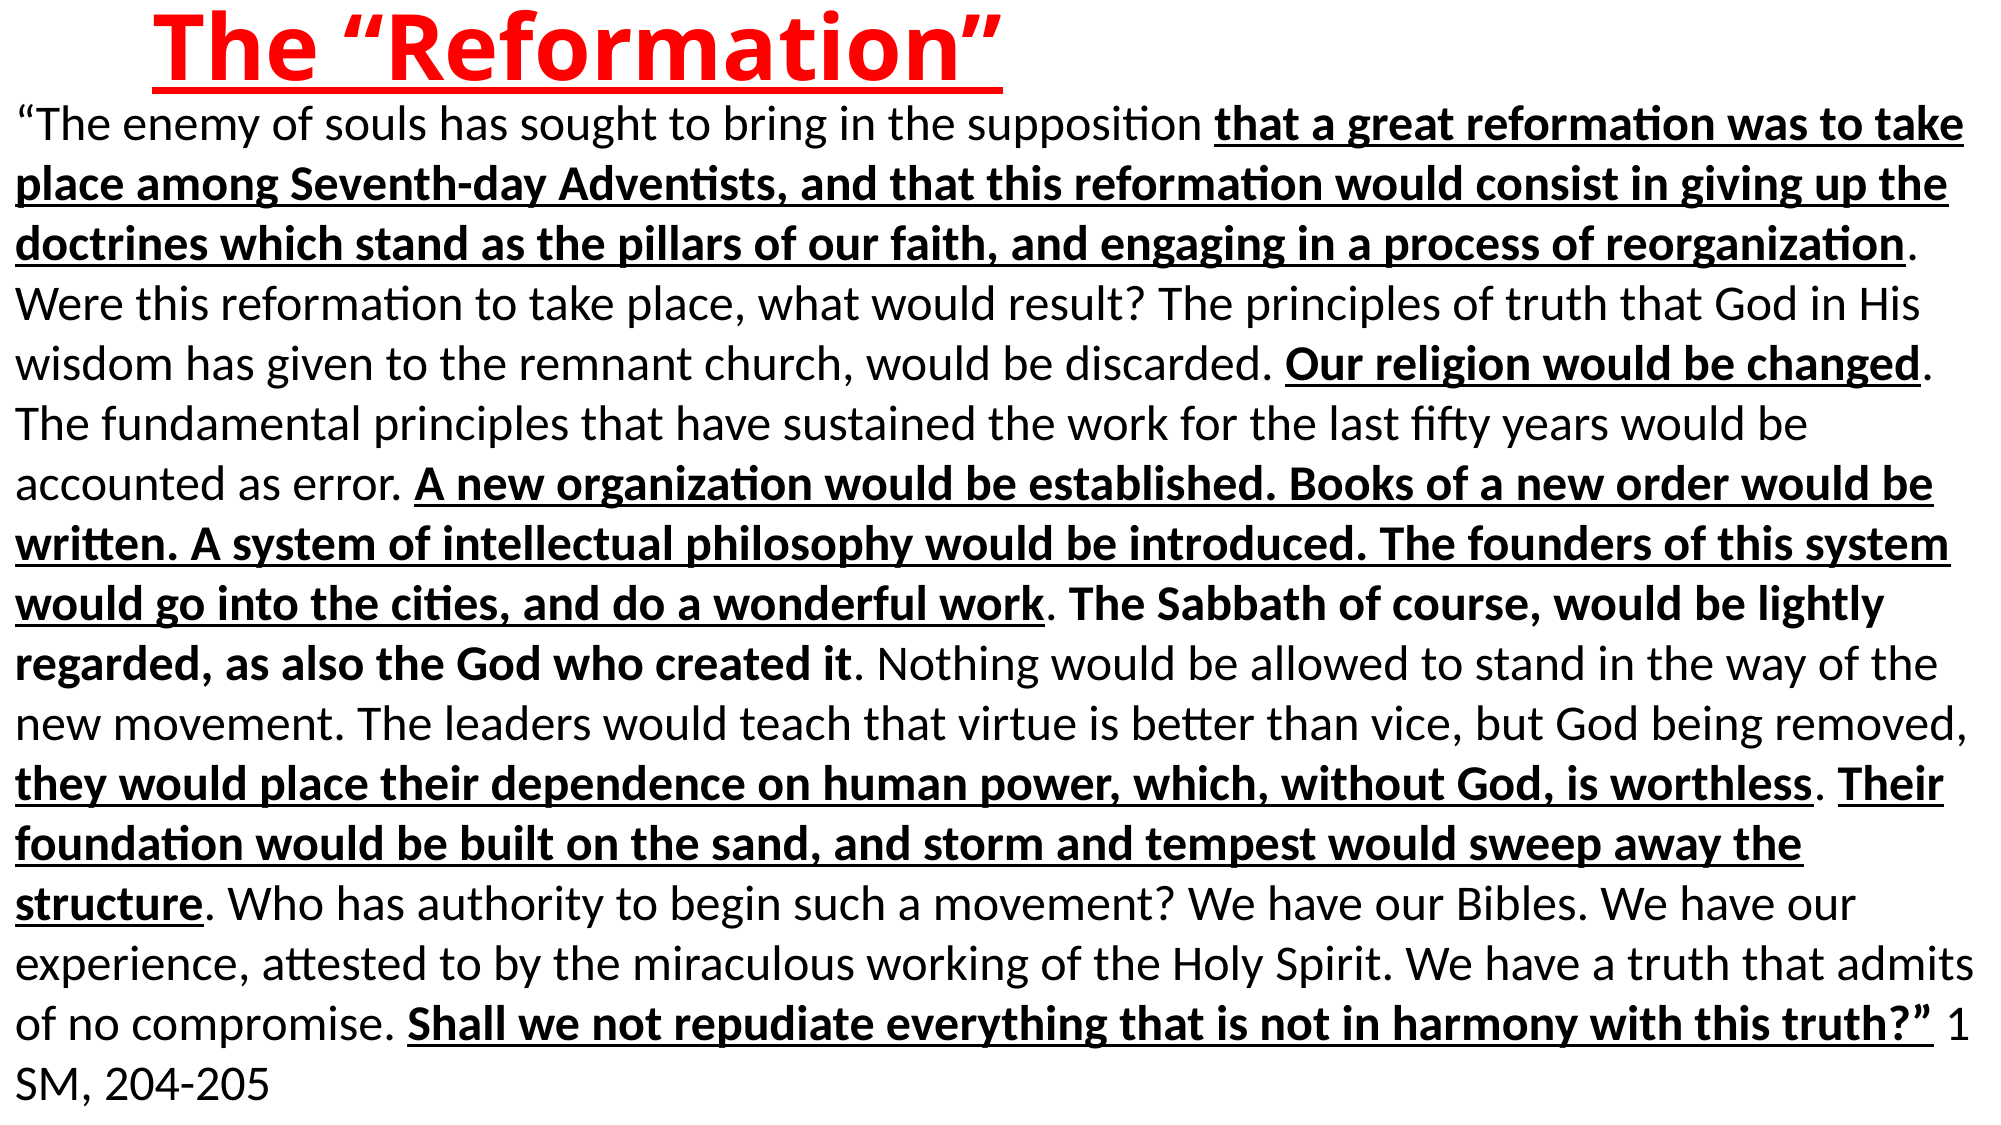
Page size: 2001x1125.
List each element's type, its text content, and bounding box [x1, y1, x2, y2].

text_box “The enemy of souls has sought to bring in the supposition that a great reformation was to take place among Seventh-day Adventists, and that this reformation would consist in giving up the doctrines which stand as the pillars of our faith, and engaging in a process of reorganization. Were this reformation to take place, what would result? The principles of truth that God in His wisdom has given to the remnant church, would be discarded. Our religion would be changed. The fundamental principles that have sustained the work for the last fifty years would be accounted as error. A new organization would be established. Books of a new order would be written. A system of intellectual philosophy would be introduced. The founders of this system would go into the cities, and do a wonderful work. The Sabbath of course, would be lightly regarded, as also the God who created it. Nothing would be allowed to stand in the way of the new movement. The leaders would teach that virtue is better than vice, but God being removed, they would place their dependence on human power, which, without God, is worthless. Their foundation would be built on the sand, and storm and tempest would sweep away the structure. Who has authority to begin such a movement? We have our Bibles. We have our experience, attested to by the miraculous working of the Holy Spirit. We have a truth that admits of no compromise. Shall we not repudiate everything that is not in harmony with this truth?” 1 SM, 204-205 [0, 83, 2000, 1118]
title The “Reformation” [137, 0, 1863, 83]
